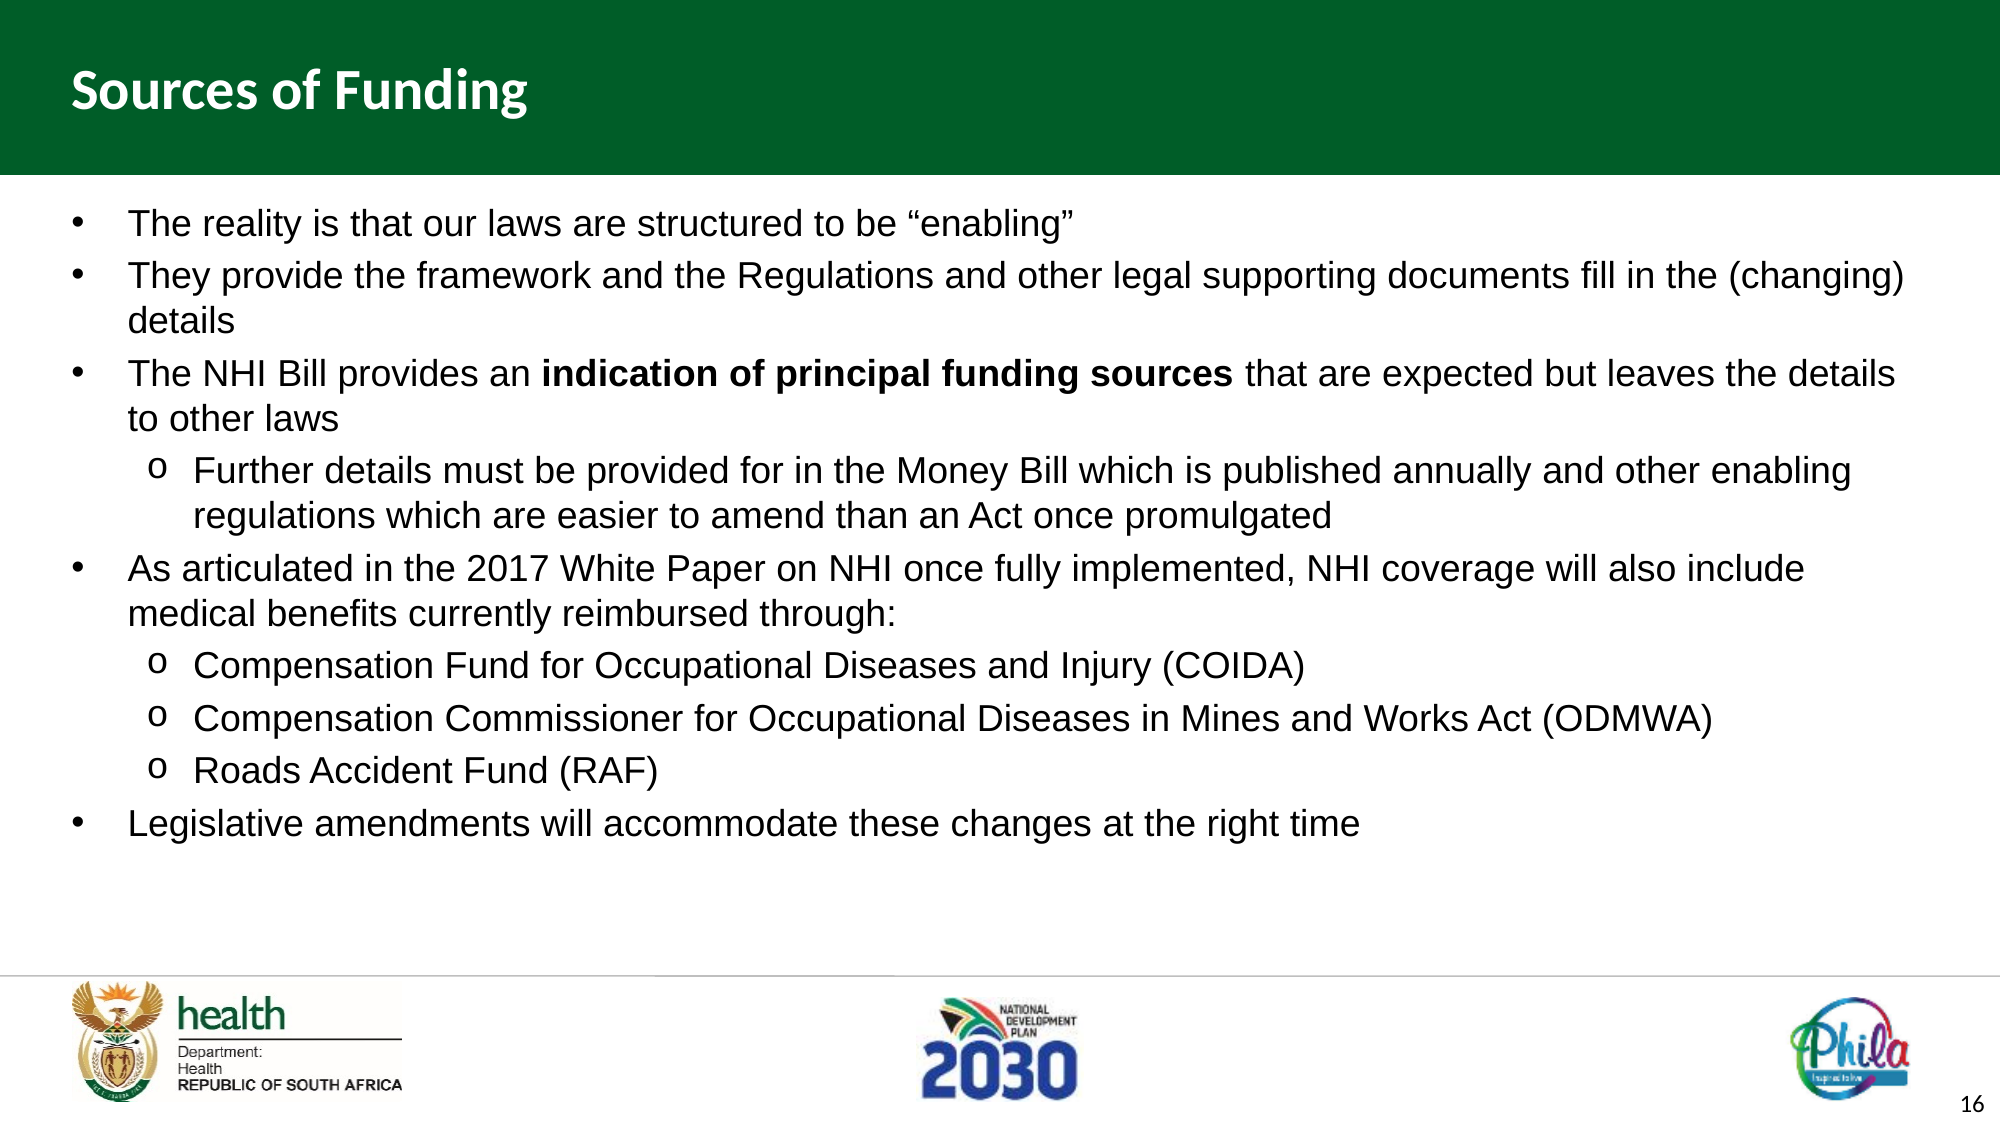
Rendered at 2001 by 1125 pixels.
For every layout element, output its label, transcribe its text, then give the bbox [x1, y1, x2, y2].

list The reality is that our laws are structured to be “enabling” They provide the framework and the Regulations and other legal supporting documents fill in the (changing) details The NHI Bill provides an indication of principal funding sources that are expected but leaves the details to other laws Further details must be provided for in the Money Bill which is published annually and other enabling regulations which are easier to amend than an Act once promulgated As articulated in the 2017 White Paper on NHI once fully implemented, NHI coverage will also include medical benefits currently reimbursed through: Compensation Fund for Occupational Diseases and Injury (COIDA) Compensation Commissioner for Occupational Diseases in Mines and Works Act (ODMWA) Roads Accident Fund (RAF) Legislative amendments will accommodate these changes at the right time [56, 191, 1946, 958]
title Sources of Funding [56, 0, 1928, 173]
picture [72, 981, 402, 1102]
picture [916, 997, 1084, 1102]
picture [1767, 997, 1933, 1102]
